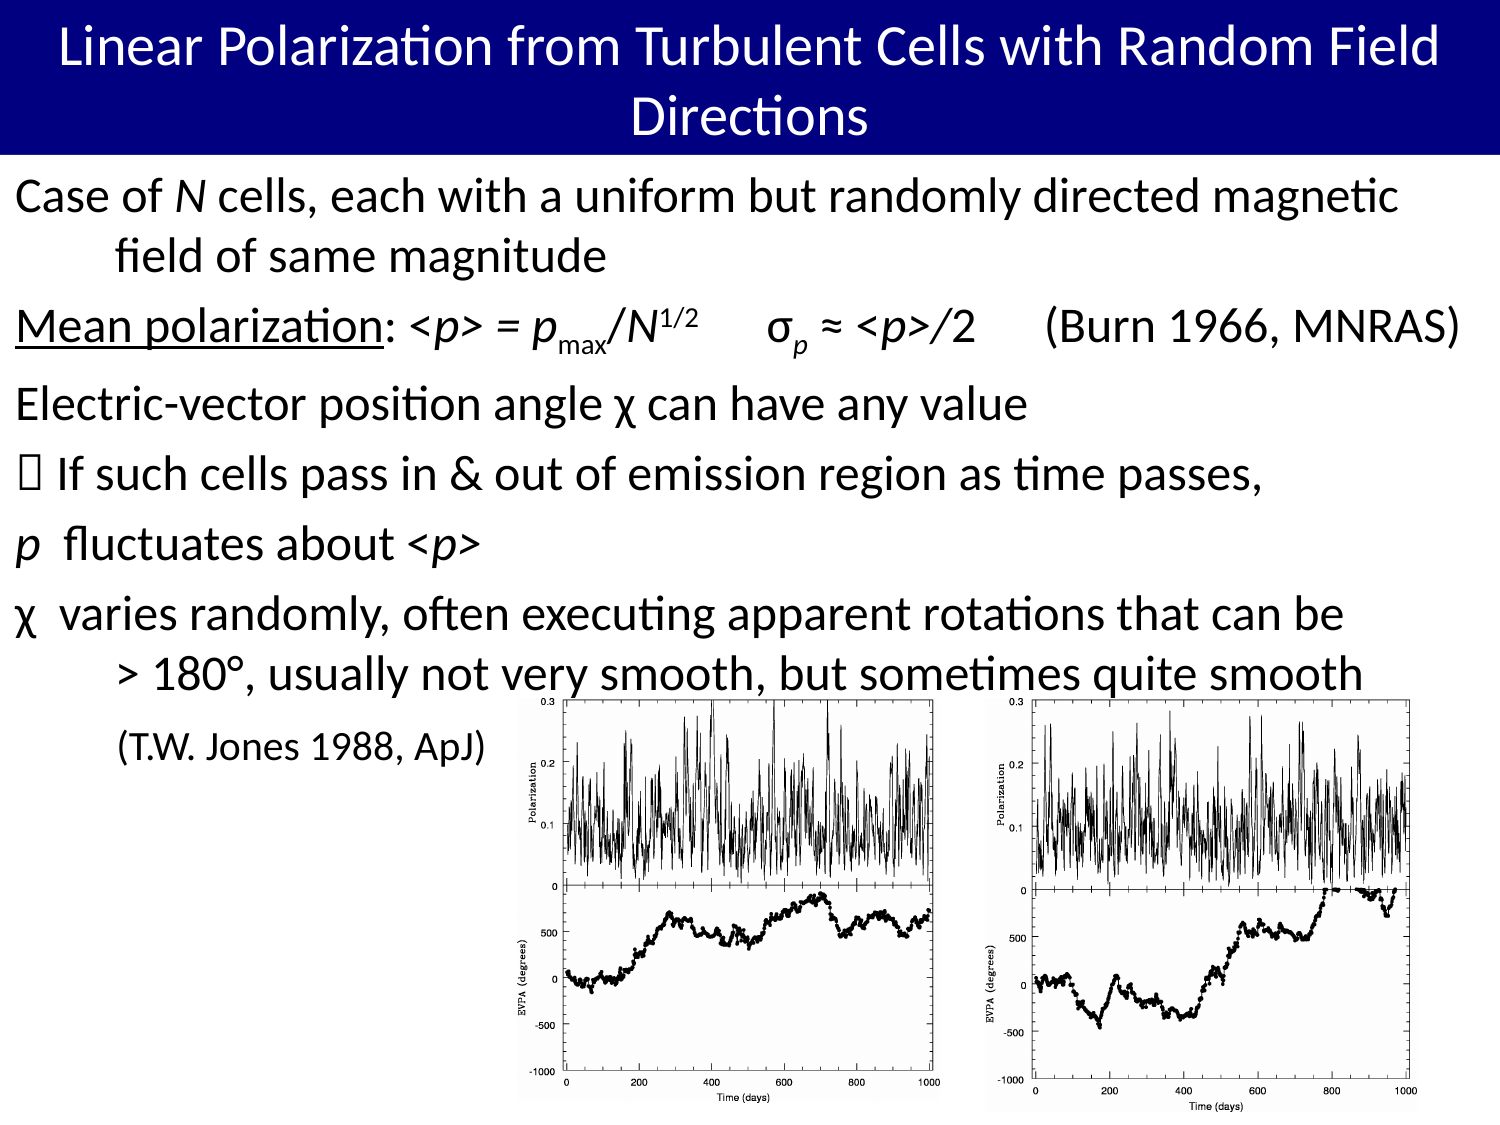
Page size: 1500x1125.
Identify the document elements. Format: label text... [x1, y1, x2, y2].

title Linear Polarization from Turbulent Cells with Random Field Directions [0, 0, 1500, 154]
list Case of N cells, each with a uniform but randomly directed magnetic field of same magnitude Mean polarization: <p> = pmax/N1/2 σp ≈ <p>/2 (Burn 1966, MNRAS) Electric-vector position angle χ can have any value  If such cells pass in & out of emission region as time passes, p fluctuates about <p> χ varies randomly, often executing apparent rotations that can be > 180°, usually not very smooth, but sometimes quite smooth (T.W. Jones 1988, ApJ) [0, 154, 1500, 1125]
picture [984, 698, 1417, 1112]
picture [516, 698, 940, 1104]
